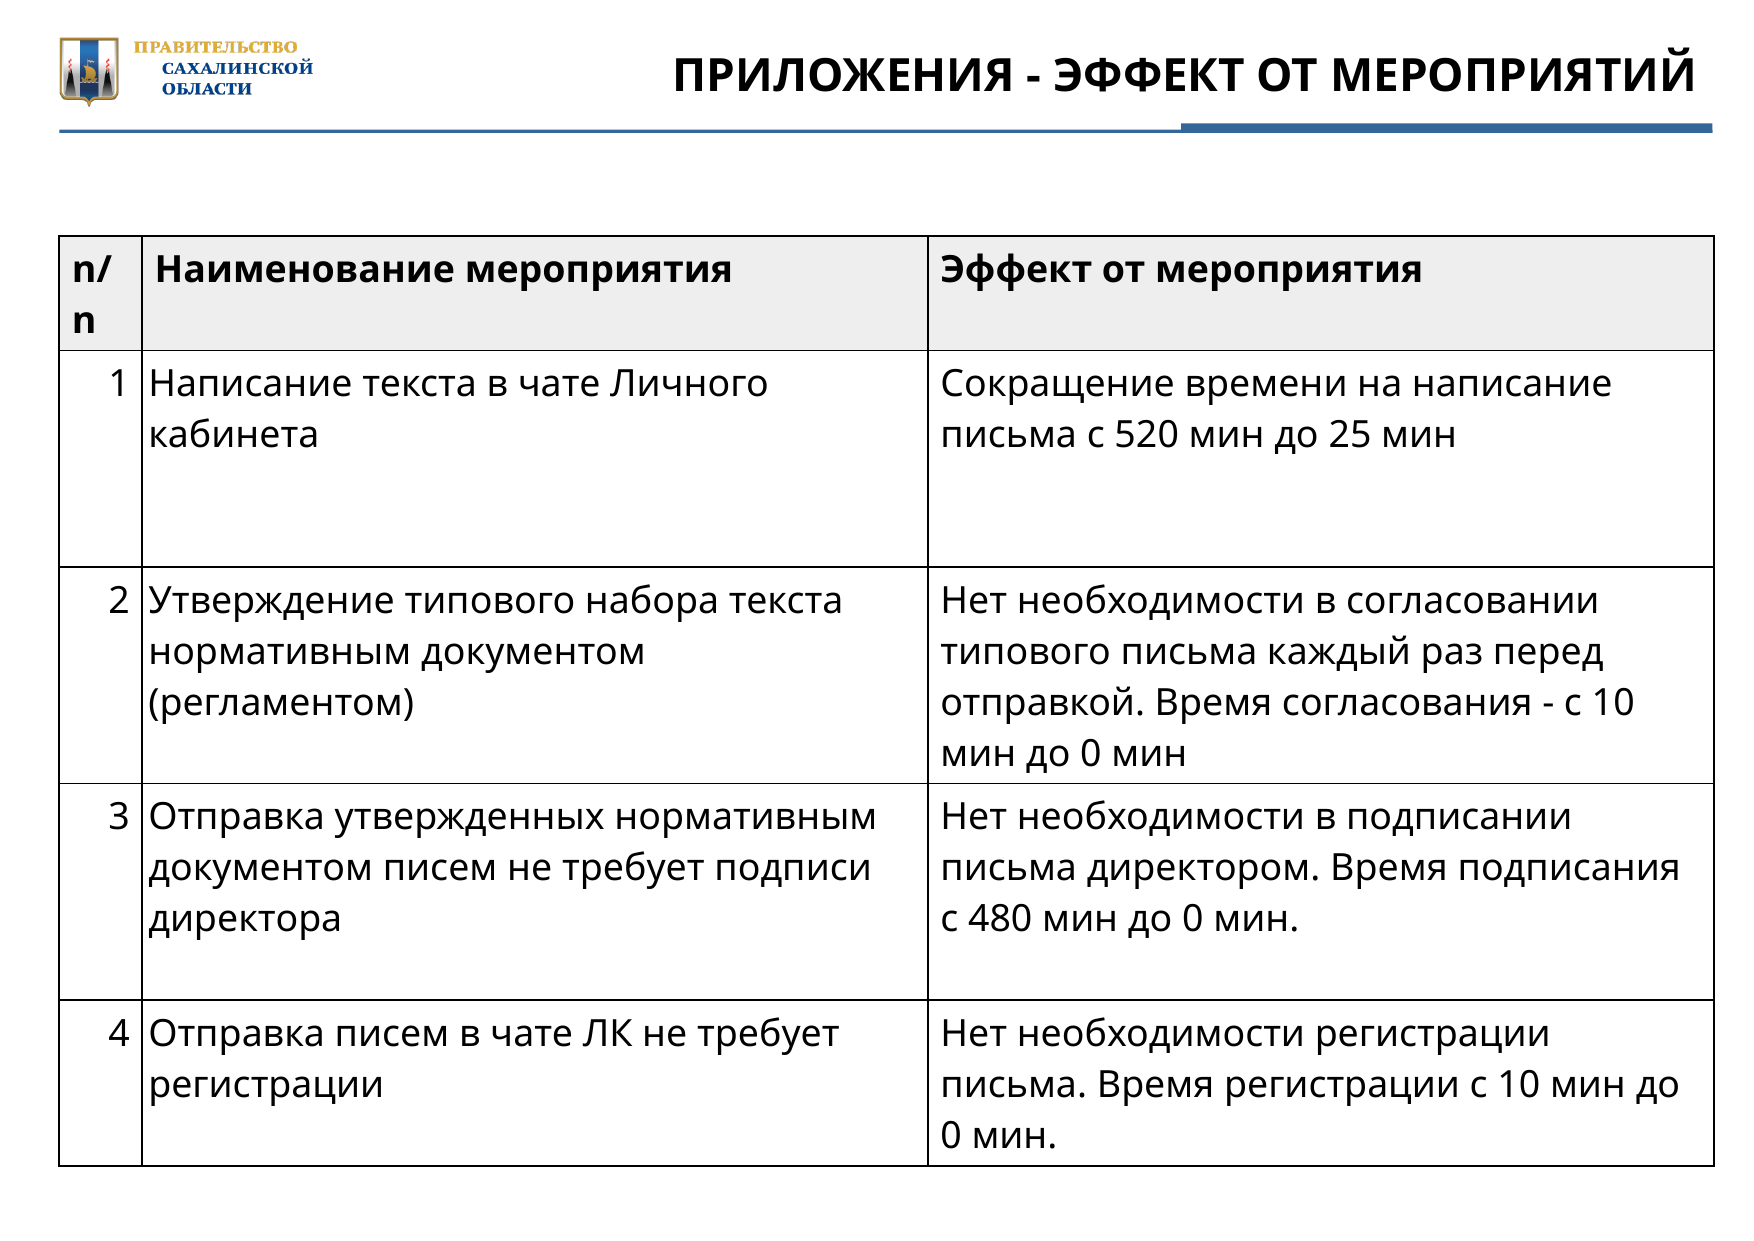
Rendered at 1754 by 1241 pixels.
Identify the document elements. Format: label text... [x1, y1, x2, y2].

table_header Эффект от мероприятия [929, 237, 1713, 350]
text_box [59, 129, 1181, 133]
table_cell 3 [60, 784, 141, 999]
table_cell Отправка писем в чате ЛК не требует регистрации [143, 1001, 927, 1165]
table_cell Нет необходимости в подписании письма директором. Время подписания с 480 мин до 0 мин. [929, 784, 1713, 999]
table_cell 4 [60, 1001, 141, 1165]
picture [59, 35, 313, 107]
text_box [1181, 123, 1713, 133]
text_box ПРИЛОЖЕНИЯ - ЭФФЕКТ ОТ МЕРОПРИЯТИЙ [414, 29, 1713, 113]
table_cell Утверждение типового набора текста нормативным документом (регламентом) [143, 568, 927, 783]
table_cell Нет необходимости регистрации письма. Время регистрации с 10 мин до 0 мин. [929, 1001, 1713, 1165]
table_header n/n [60, 237, 141, 350]
table_cell 1 [60, 351, 141, 566]
table_cell Сокращение времени на написание письма с 520 мин до 25 мин [929, 351, 1713, 566]
table_cell 2 [60, 568, 141, 783]
table_cell Написание текста в чате Личного кабинета [143, 351, 927, 566]
table_cell Нет необходимости в согласовании типового письма каждый раз перед отправкой. Время согласования - с 10 мин до 0 мин [929, 568, 1713, 783]
table_cell Отправка утвержденных нормативным документом писем не требует подписи директора [143, 784, 927, 999]
table_header Наименование мероприятия [143, 237, 927, 350]
